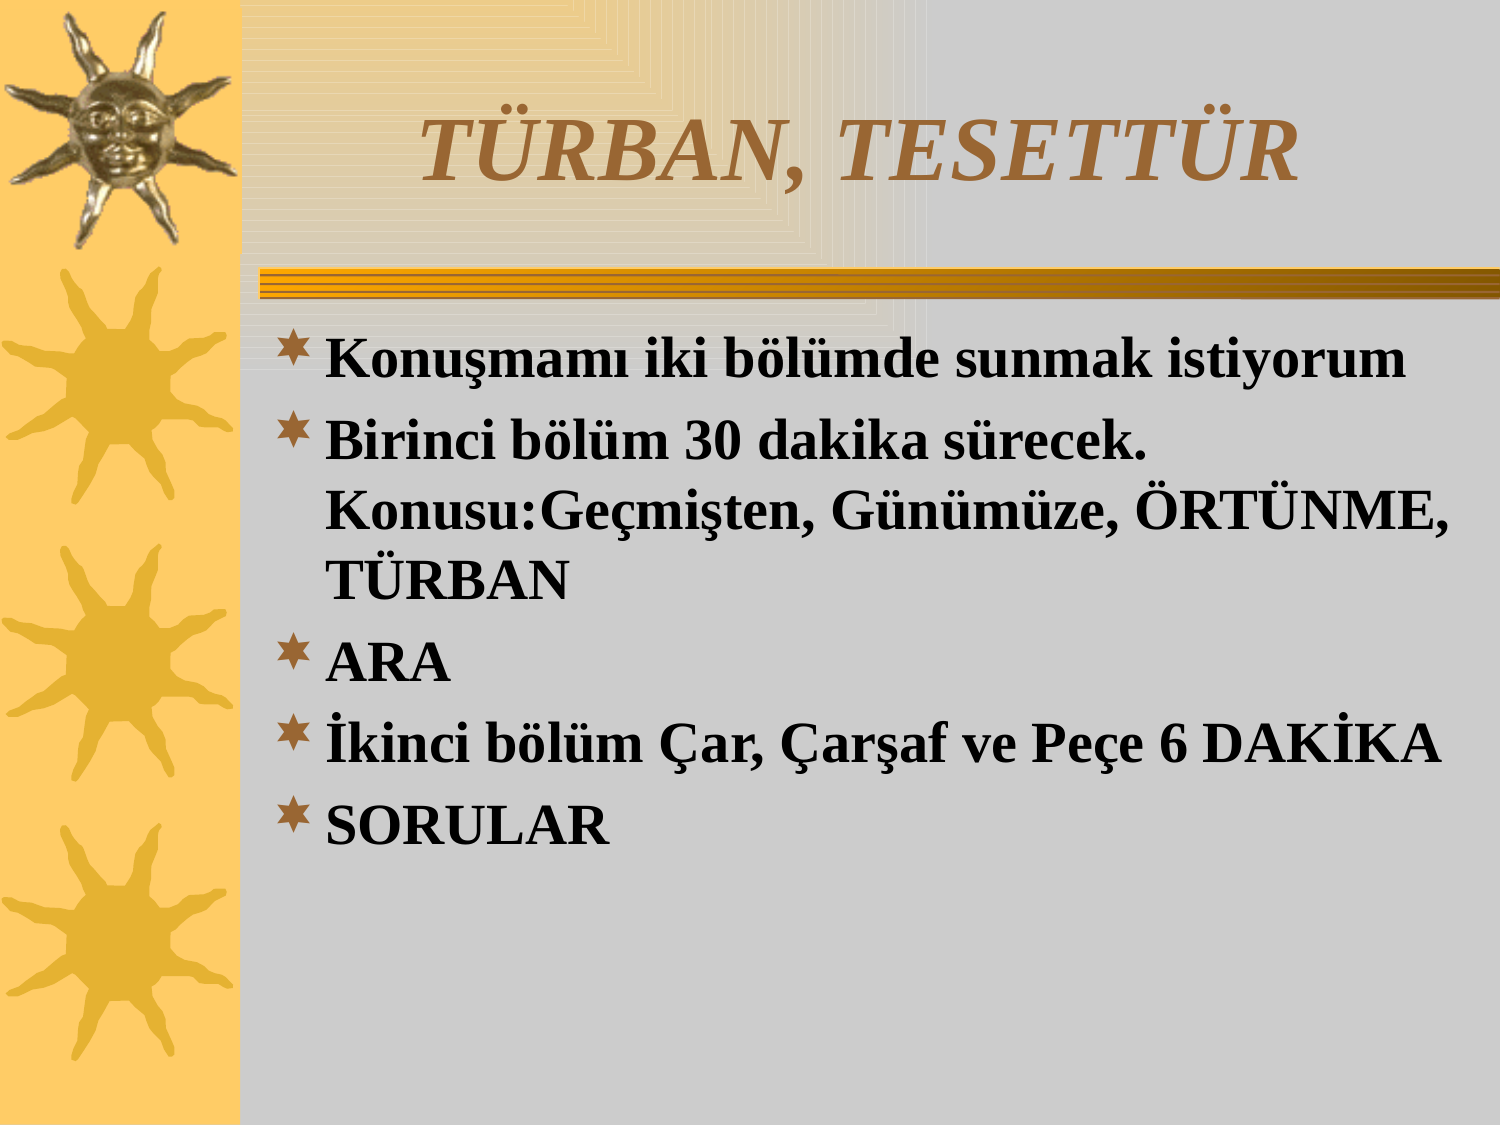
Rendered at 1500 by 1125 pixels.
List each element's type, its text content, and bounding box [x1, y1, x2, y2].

list Konuşmamı iki bölümde sunmak istiyorum Birinci bölüm 30 dakika sürecek. Konusu:Geçmişten, Günümüze, ÖRTÜNME, TÜRBAN ARA İkinci bölüm Çar, Çarşaf ve Peçe 6 DAKİKA SORULAR [253, 311, 1483, 918]
title TÜRBAN, TESETTÜR [250, 93, 1492, 194]
picture [1, 8, 242, 254]
